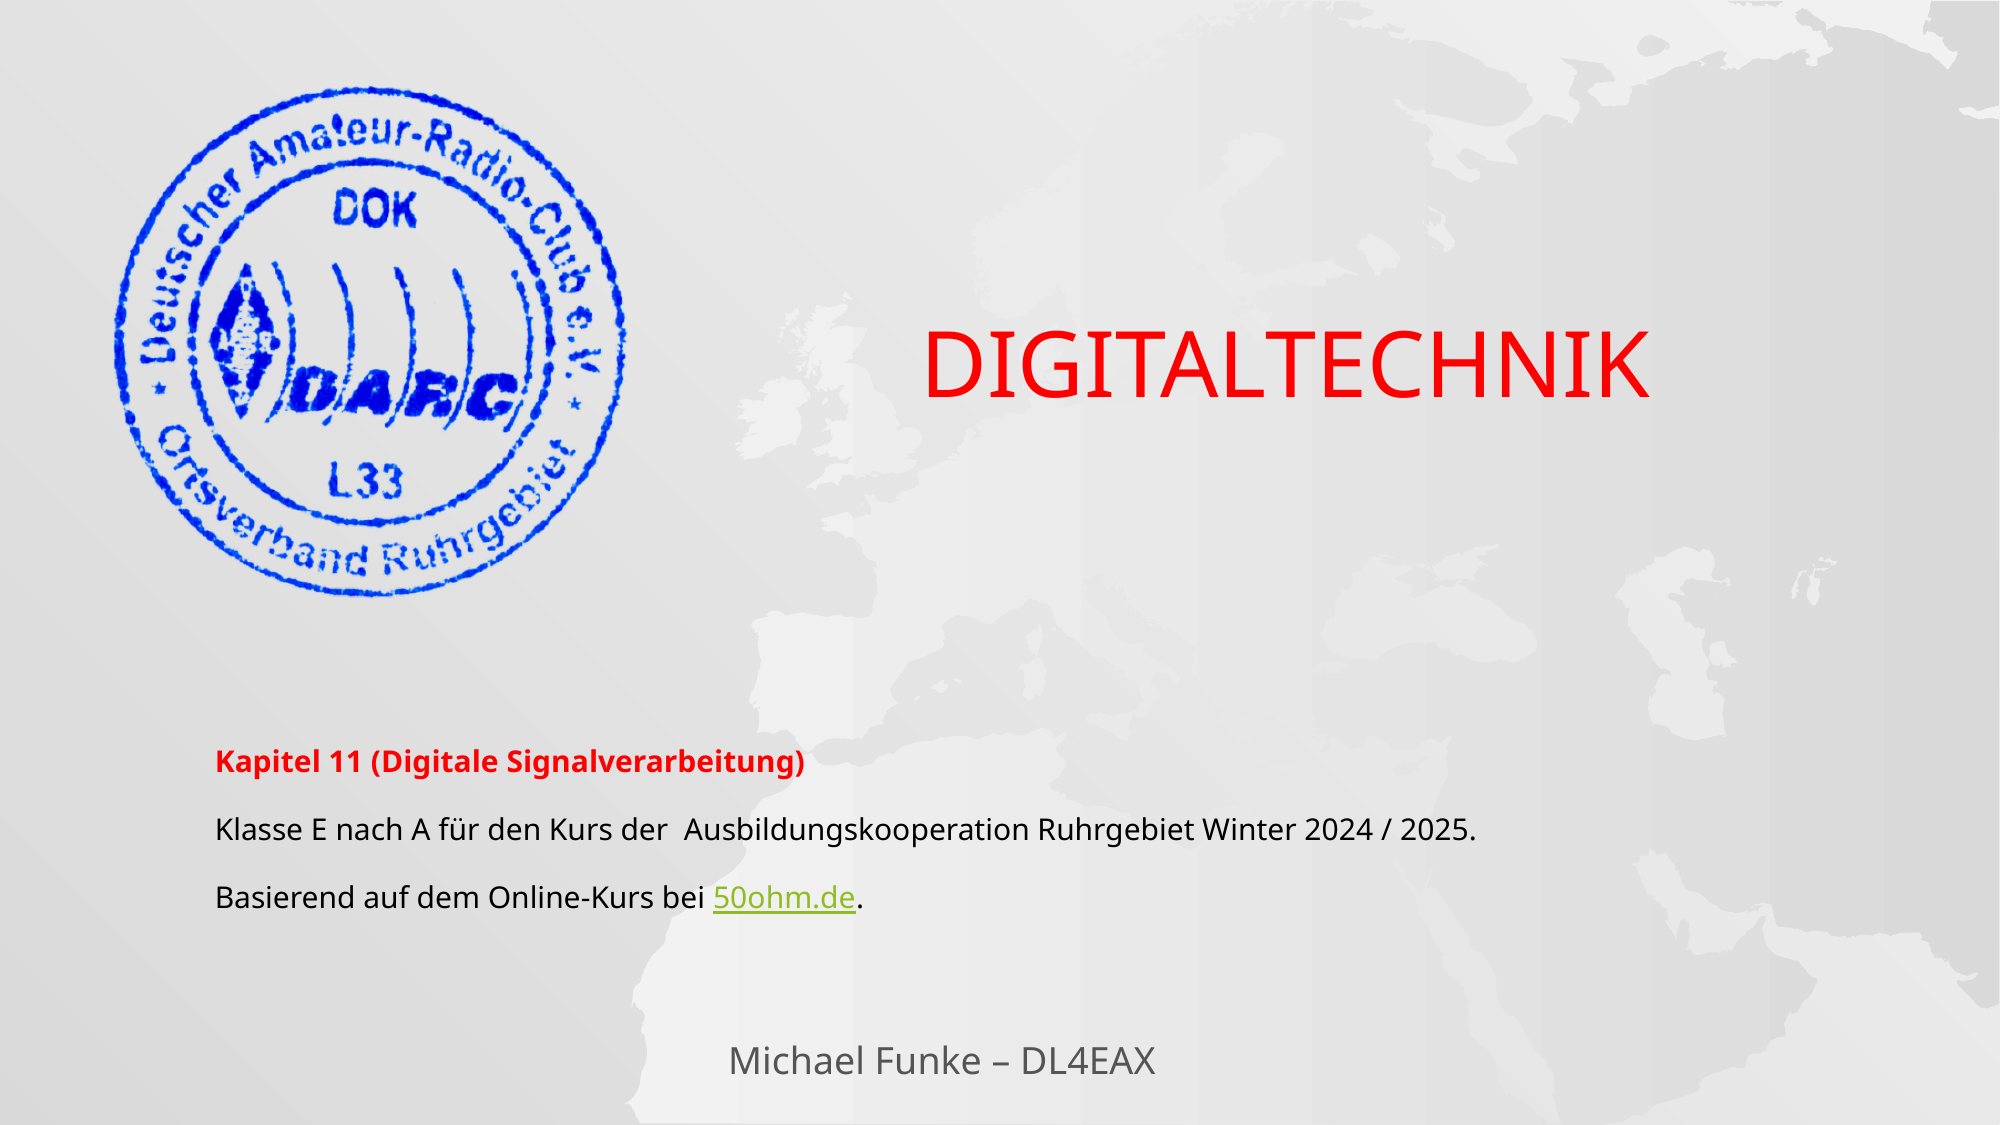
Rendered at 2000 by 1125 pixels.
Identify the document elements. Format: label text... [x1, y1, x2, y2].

text_box Michael Funke – DL4EAX [713, 1035, 1171, 1091]
picture [101, 54, 641, 622]
subtitle Kapitel 11 (Digitale Signalverarbeitung) Klasse E nach A für den Kurs der Ausbildungskooperation Ruhrgebiet Winter 2024 / 2025. Basierend auf dem Online-Kurs bei 50ohm.de. [199, 738, 1800, 927]
title Digitaltechnik [905, 175, 1824, 425]
